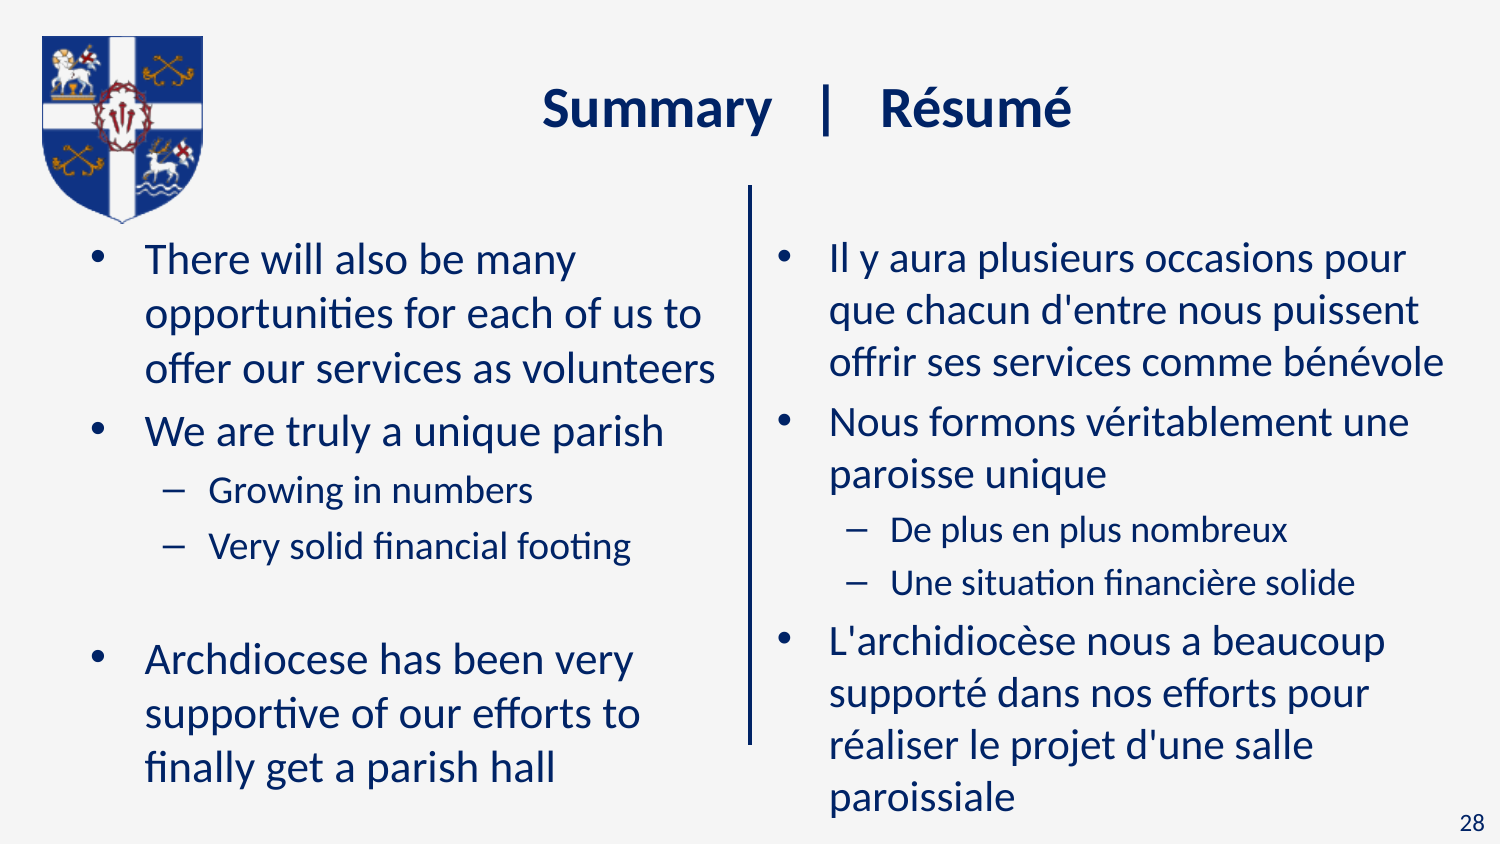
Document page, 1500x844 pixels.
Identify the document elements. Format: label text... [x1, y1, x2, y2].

title Summary | Résumé [190, 33, 1425, 175]
picture [42, 36, 203, 224]
list Il y aura plusieurs occasions pour que chacun d'entre nous puissent offrir ses services comme bénévole Nous formons véritablement une paroisse unique De plus en plus nombreux Une situation financière solide L'archidiocèse nous a beaucoup supporté dans nos efforts pour réaliser le projet d'une salle paroissiale [761, 221, 1469, 843]
list There will also be many opportunities for each of us to offer our services as volunteers We are truly a unique parish Growing in numbers Very solid financial footing Archdiocese has been very supportive of our efforts to finally get a parish hall [75, 221, 739, 815]
slide_number 28 [1149, 798, 1500, 844]
